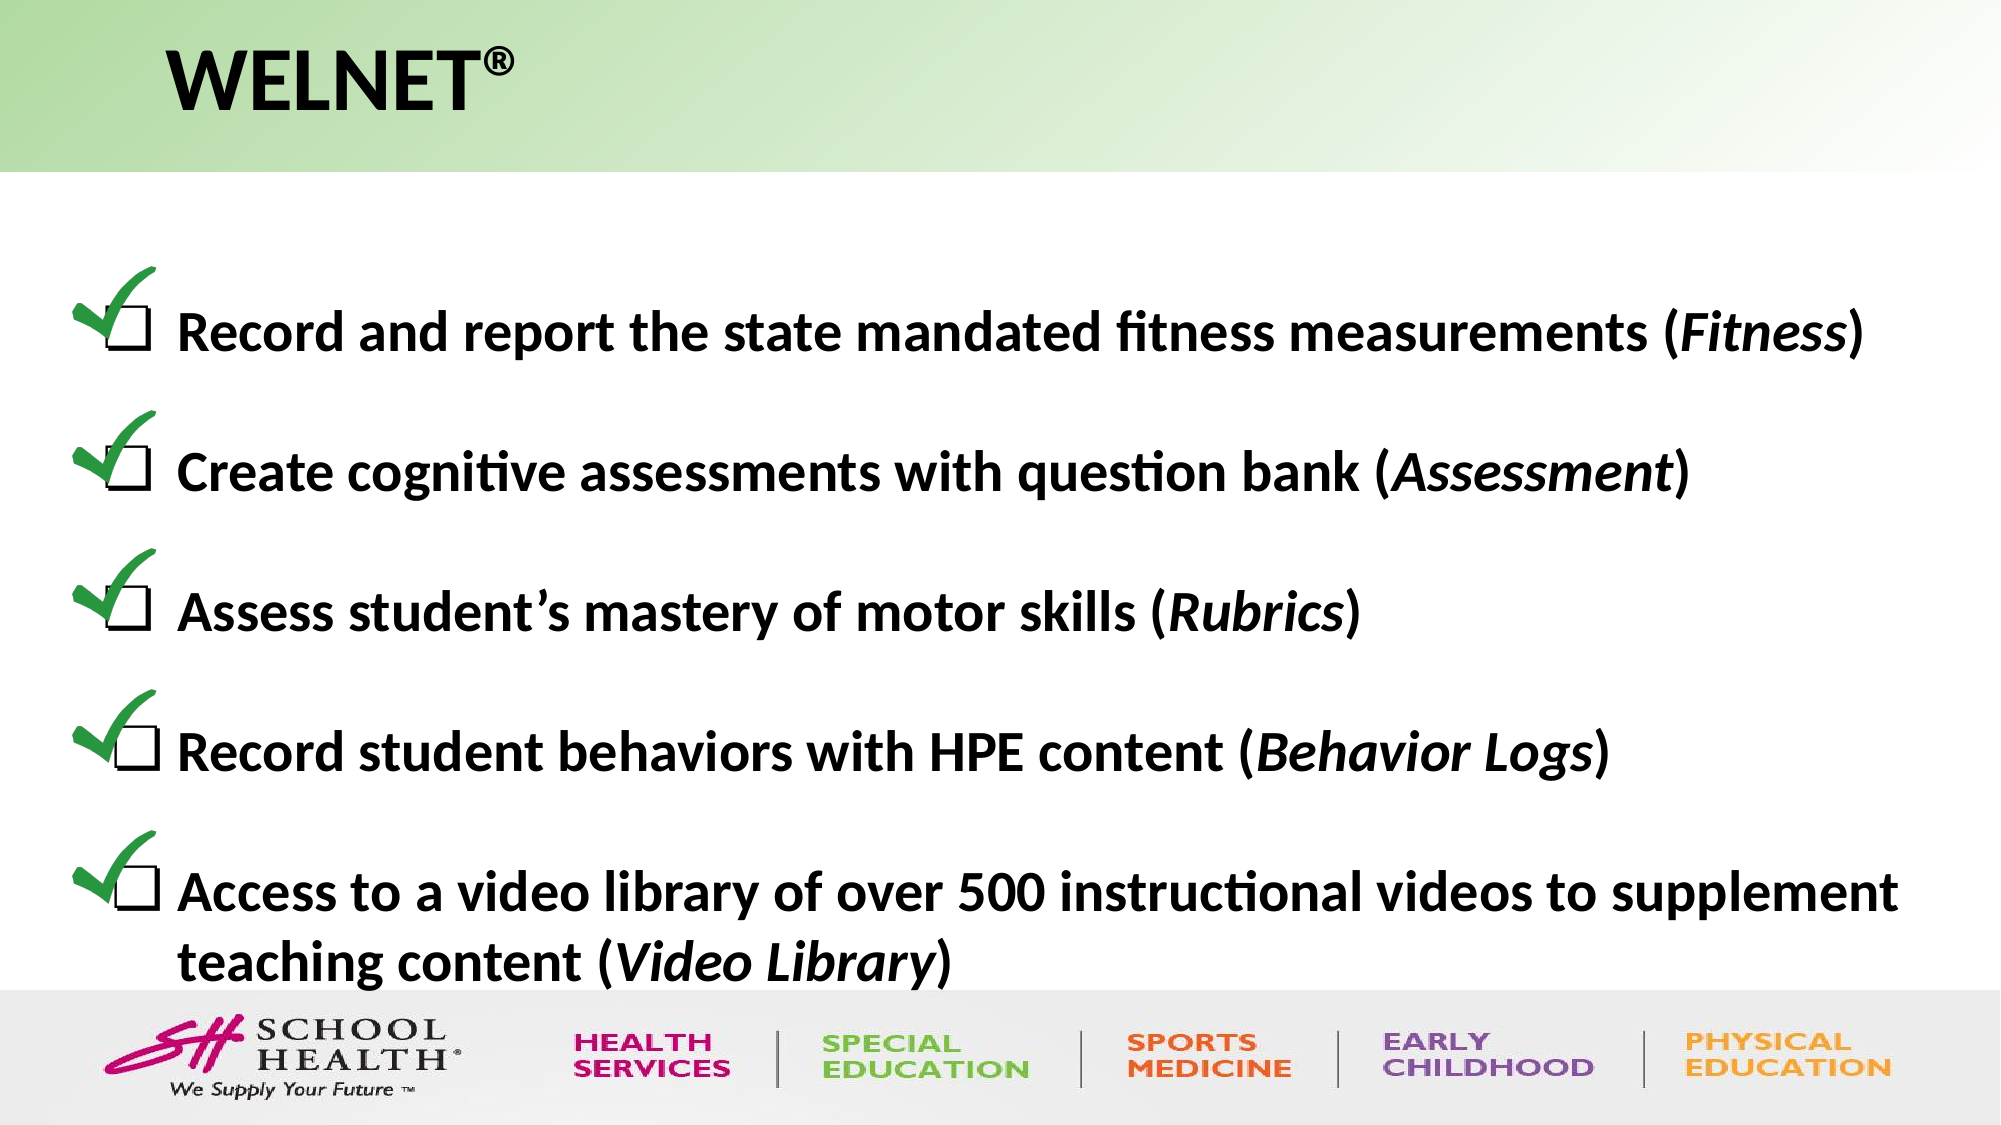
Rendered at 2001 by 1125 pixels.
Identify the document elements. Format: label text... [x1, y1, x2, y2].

picture [0, 0, 2001, 1125]
text_box WELNET® [0, 0, 2000, 172]
text_box Record and report the state mandated fitness measurements (Fitness) Create cognitive assessments with question bank (Assessment) Assess student’s mastery of motor skills (Rubrics) Record student behaviors with HPE content (Behavior Logs) Access to a video library of over 500 instructional videos to supplement teaching content (Video Library) [87, 215, 1940, 1036]
